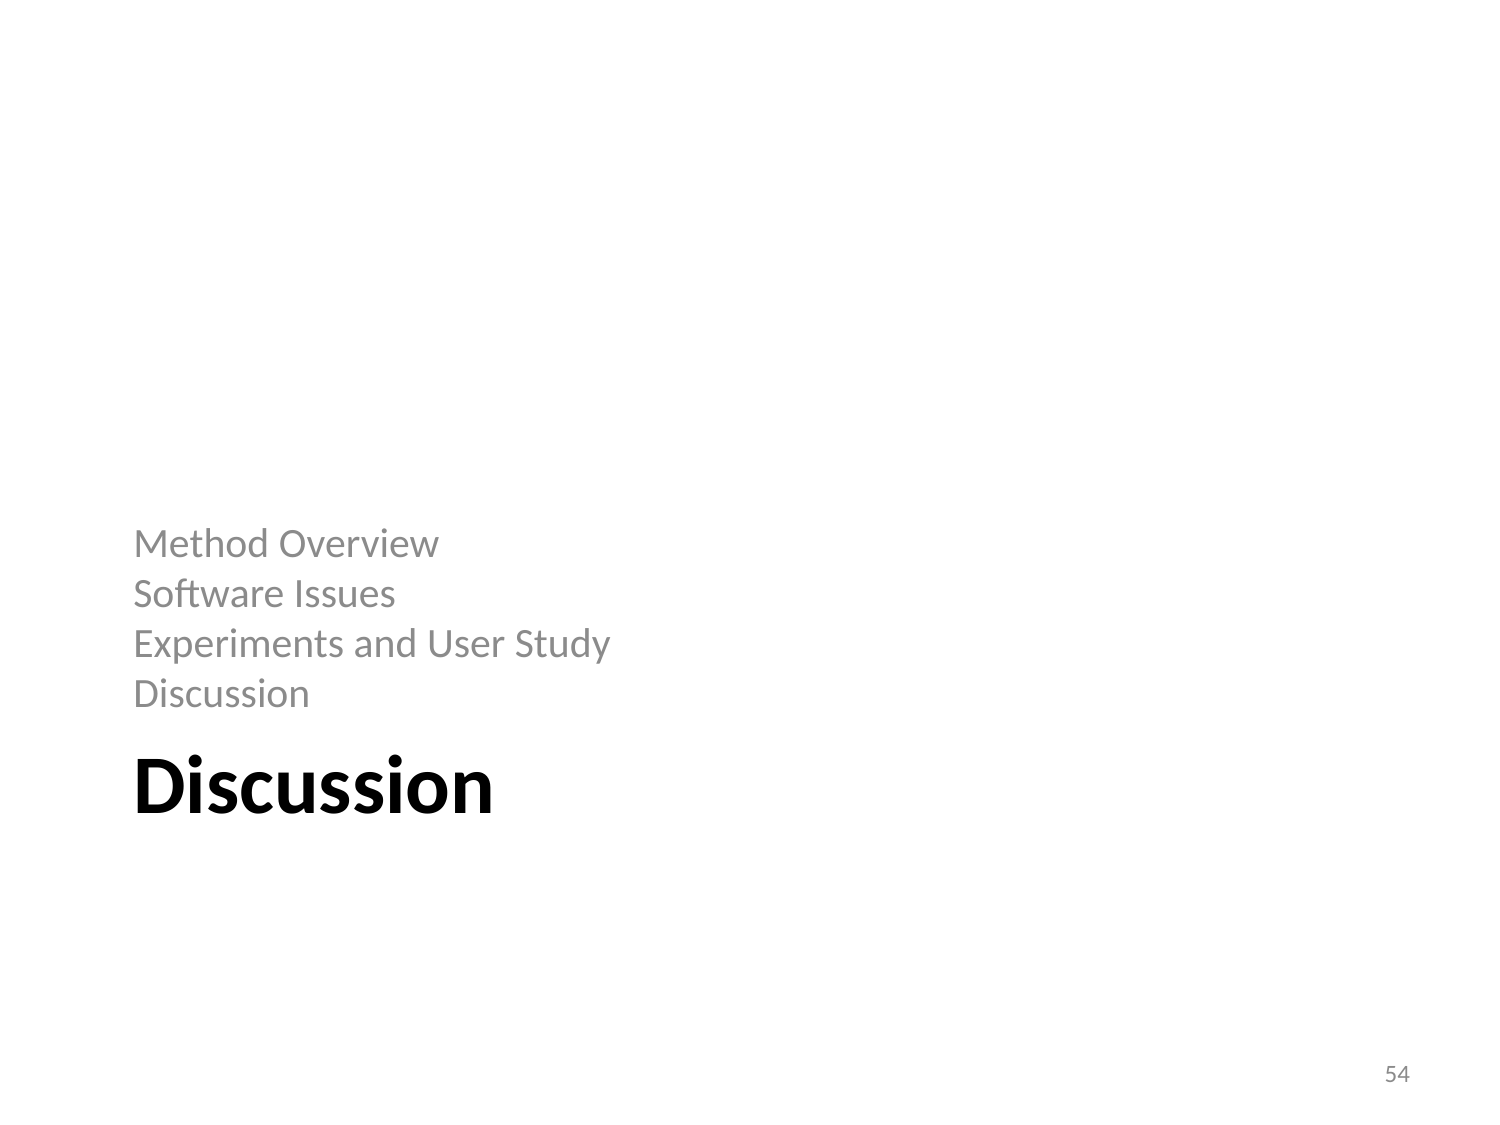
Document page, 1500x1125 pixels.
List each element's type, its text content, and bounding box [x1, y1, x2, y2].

text_box Method Overview Software Issues Experiments and User Study Discussion [118, 476, 1394, 723]
text_box Discussion [118, 723, 1394, 947]
slide_number 54 [1074, 1042, 1425, 1103]
